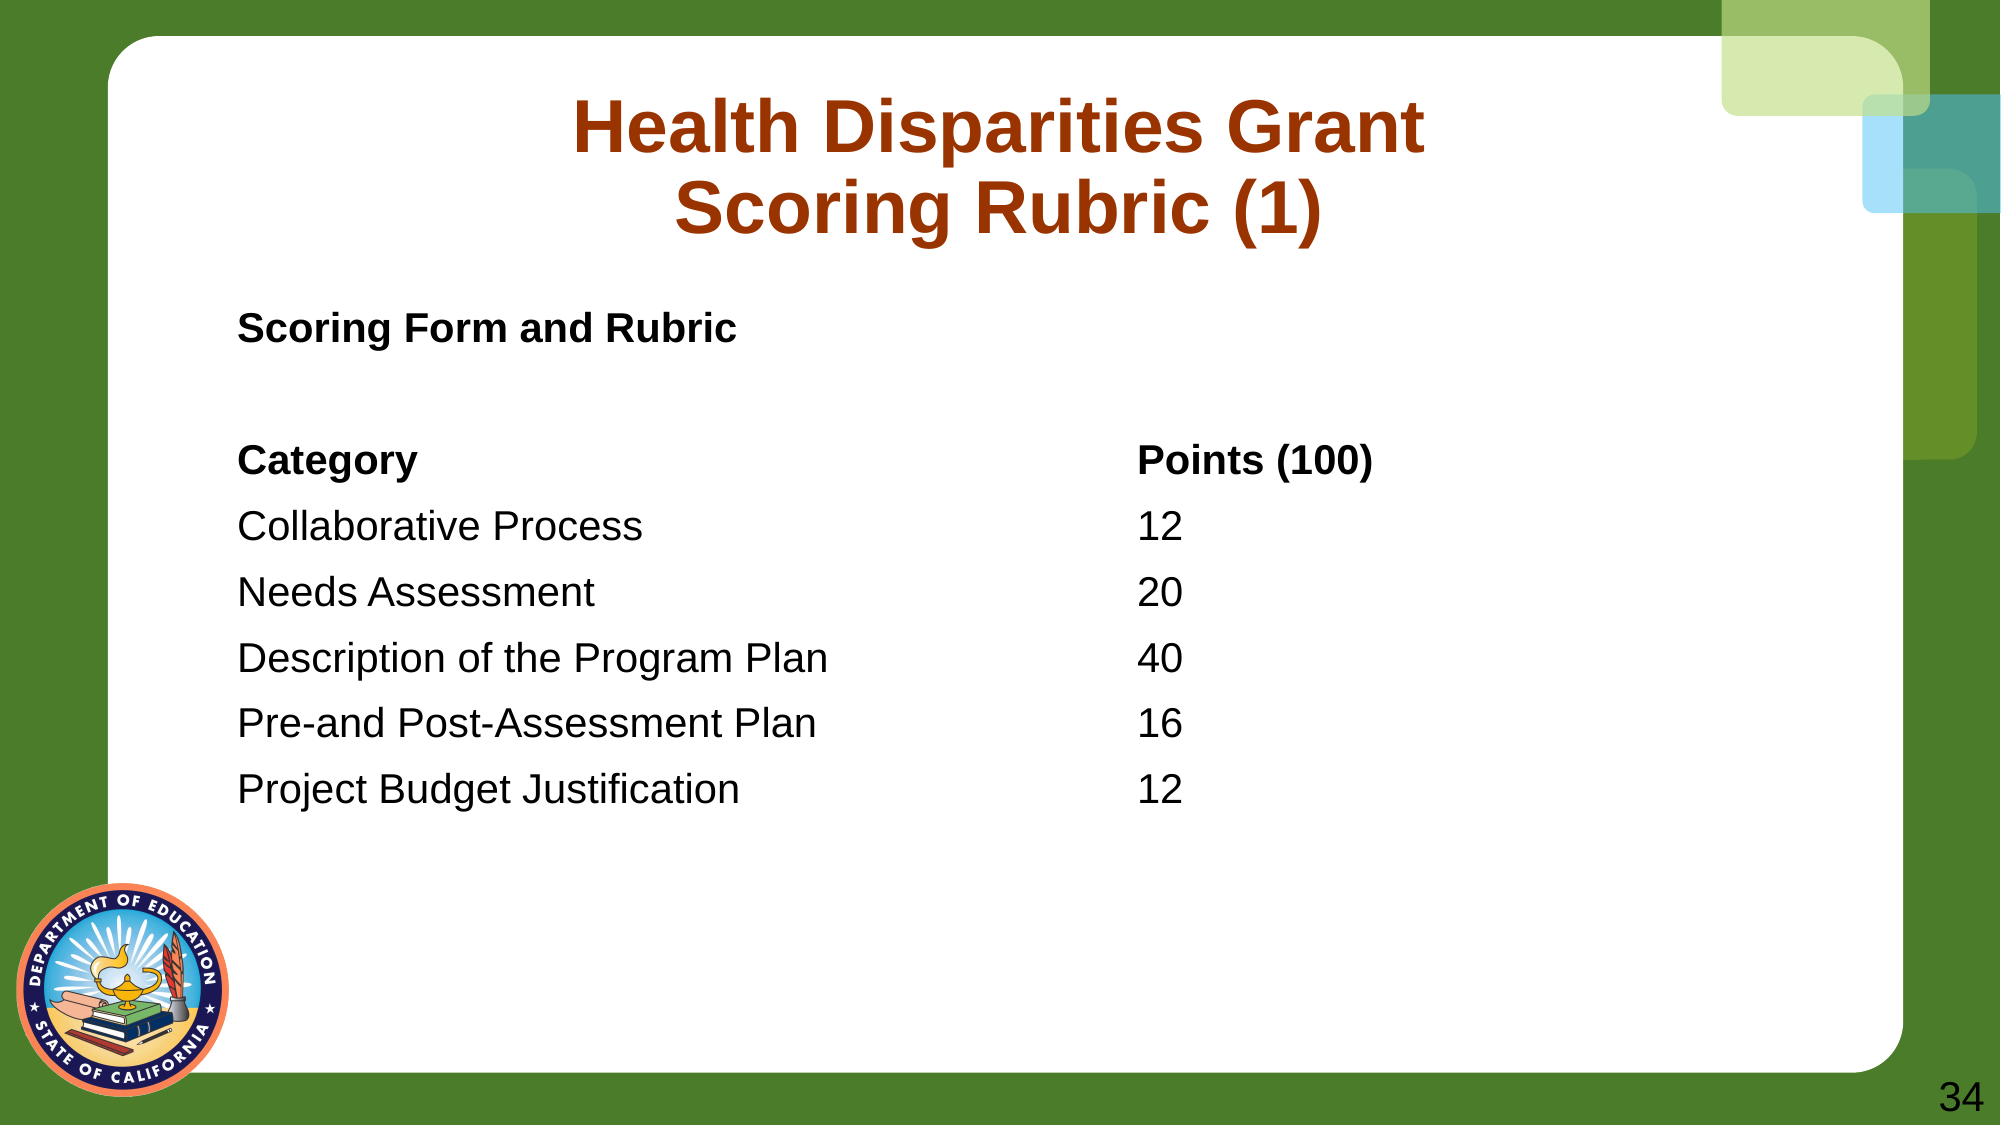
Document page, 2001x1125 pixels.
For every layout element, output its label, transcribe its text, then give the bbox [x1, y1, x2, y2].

picture [16, 883, 229, 1097]
list Scoring Form and Rubric Category Points (100) Collaborative Process 12 Needs Assessment 20 Description of the Program Plan 40 Pre-and Post-Assessment Plan 16 Project Budget Justification 12 [222, 299, 1778, 1014]
slide_number 34 [1550, 1065, 2000, 1125]
title Health Disparities Grant Scoring Rubric (1) [222, 59, 1778, 278]
